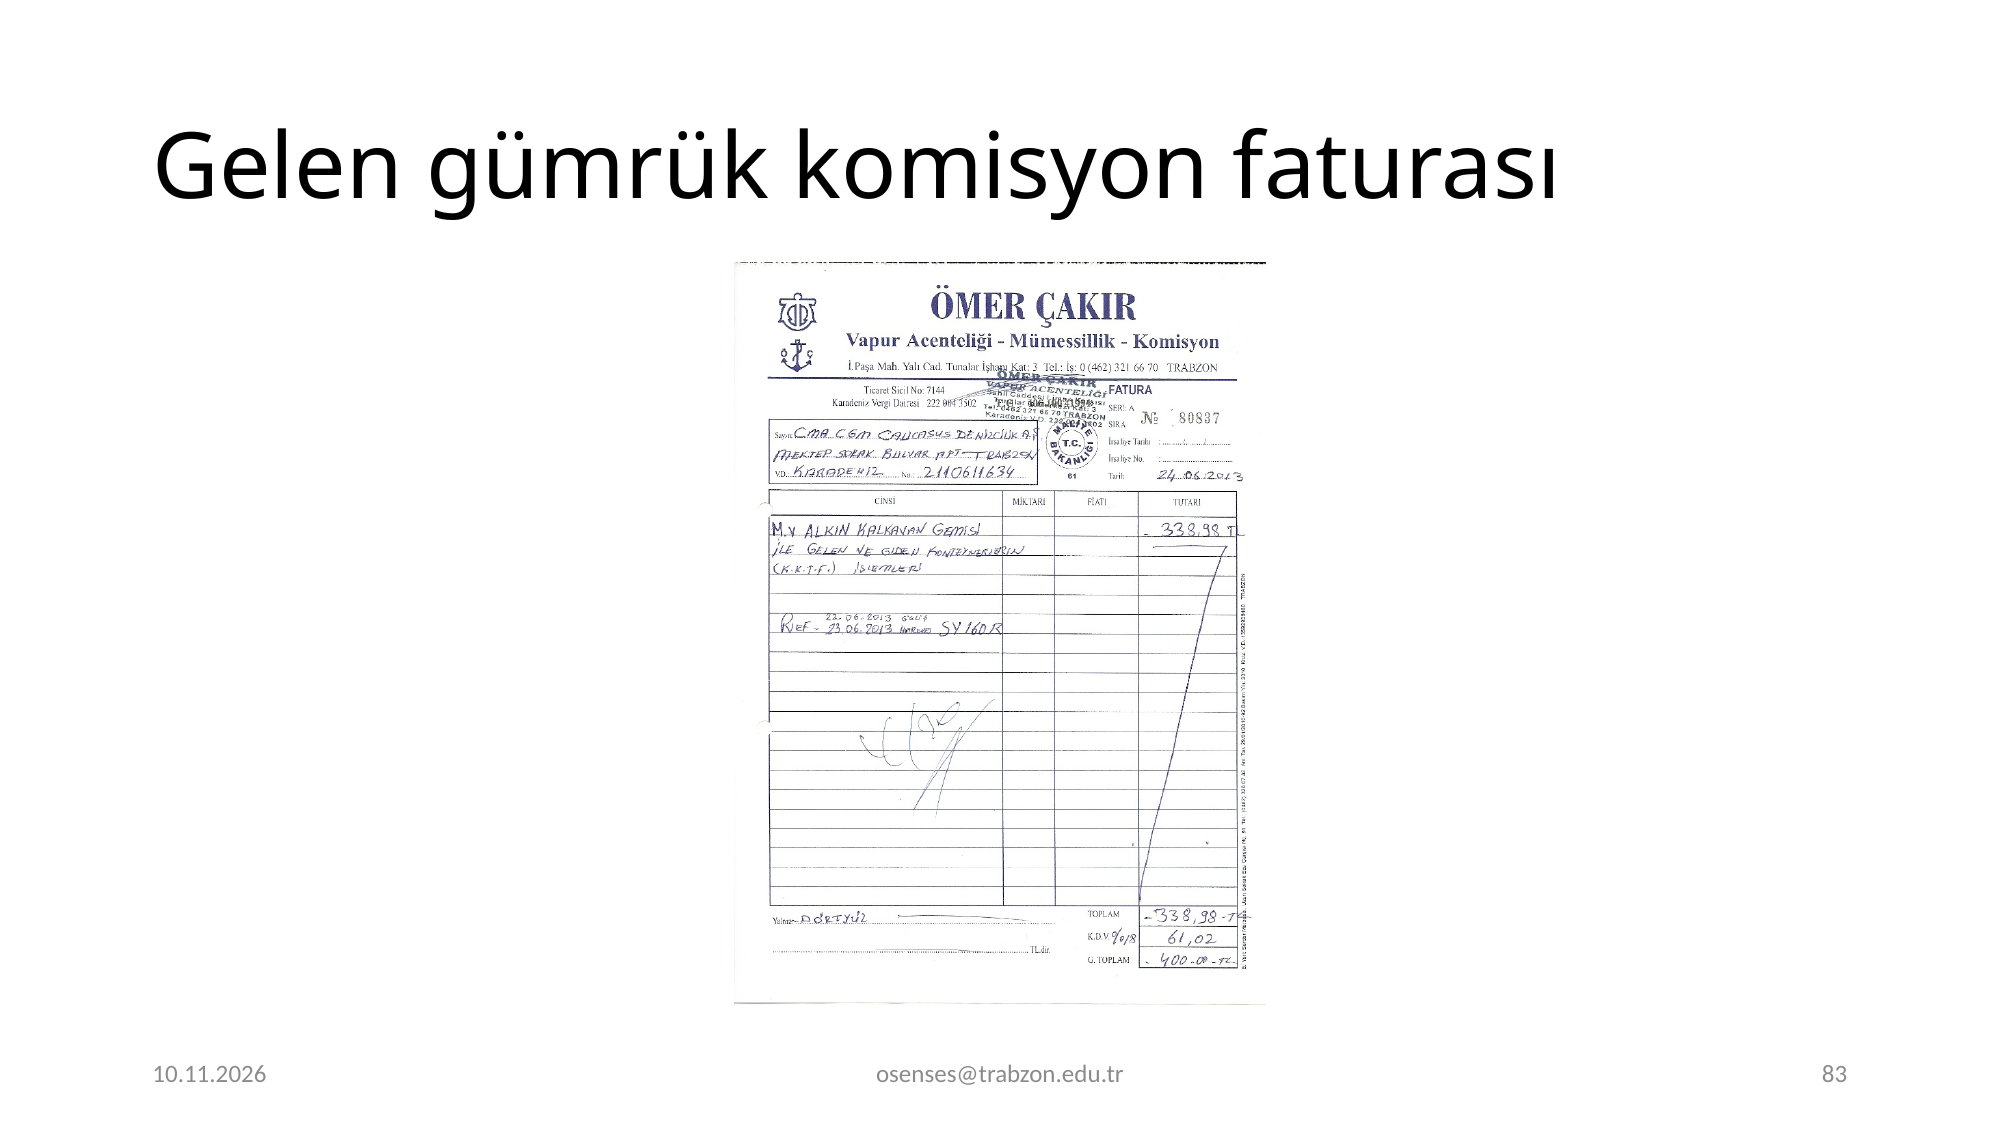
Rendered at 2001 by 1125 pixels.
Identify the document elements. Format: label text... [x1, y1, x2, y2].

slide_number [137, 1042, 588, 1103]
title Gelen gümrük komisyon faturası [137, 59, 1863, 278]
footer osenses@trabzon.edu.tr [662, 1042, 1338, 1103]
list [734, 262, 1266, 1005]
slide_number 83 [1412, 1042, 1863, 1103]
